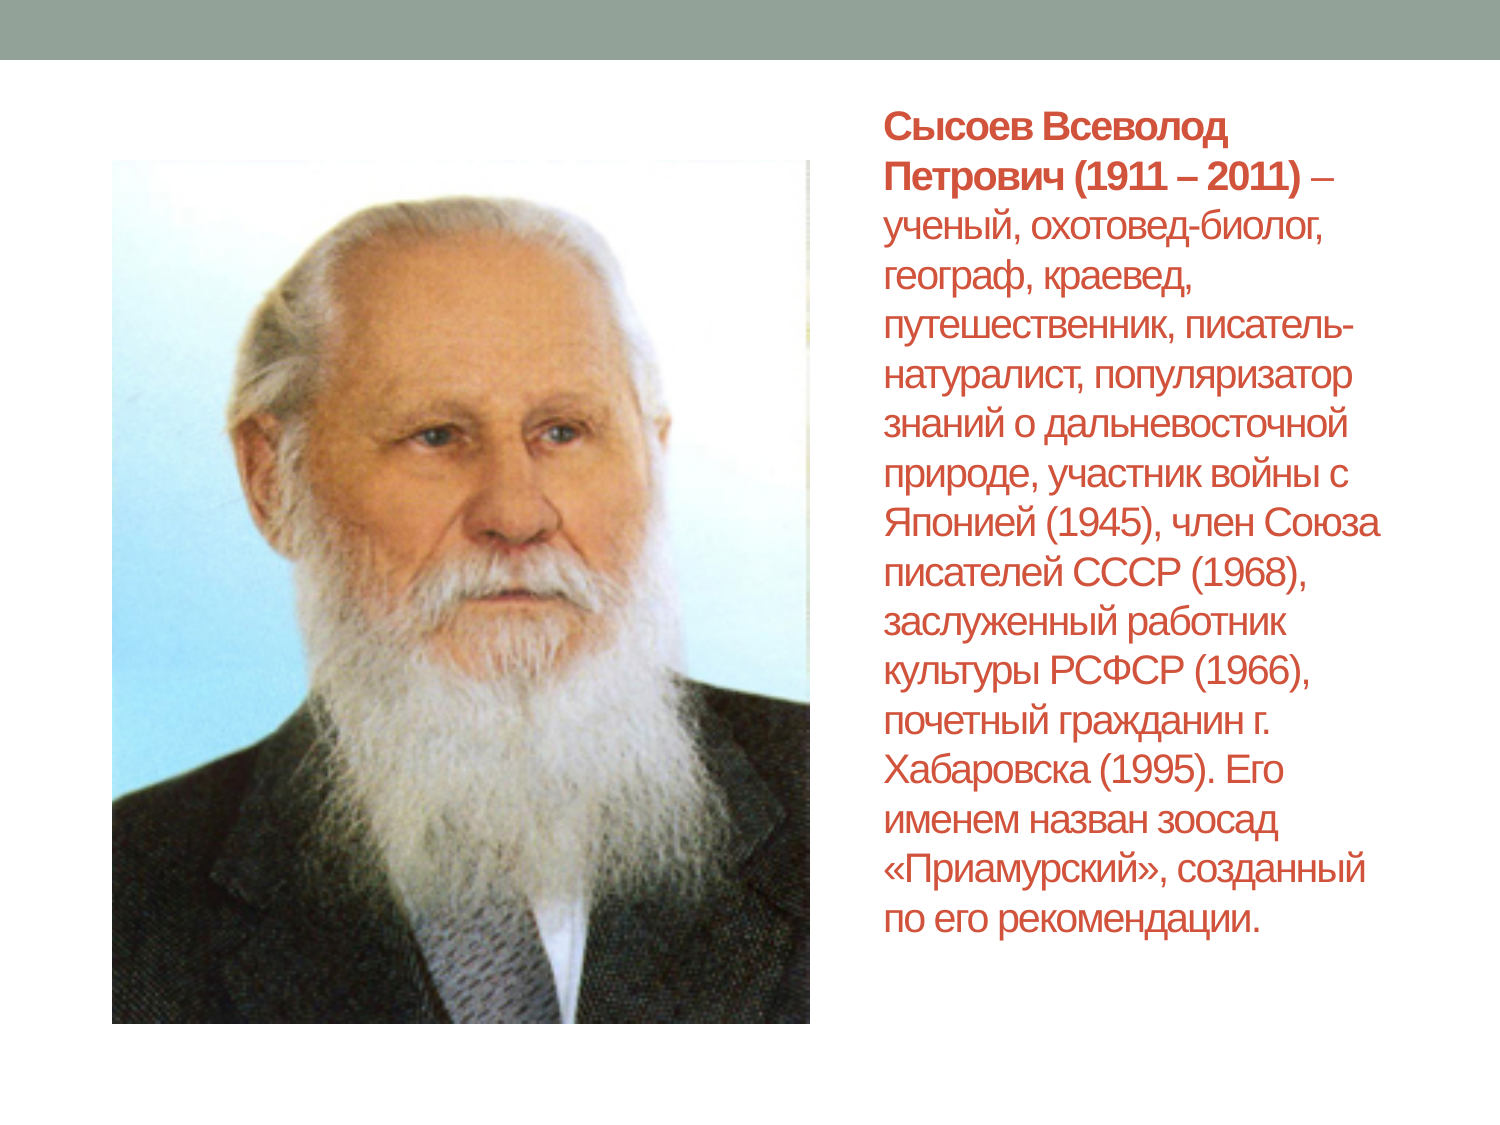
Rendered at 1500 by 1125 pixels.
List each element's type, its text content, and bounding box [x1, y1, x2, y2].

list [111, 160, 810, 1024]
title Сысоев Всеволод Петрович (1911 – 2011) – ученый, охотовед-биолог, географ, краевед, путешественник, писатель-натуралист, популяризатор знаний о дальневосточной природе, участник войны с Японией (1945), член Союза писателей СССР (1968), заслуженный работник культуры РСФСР (1966), почетный гражданин г. Хабаровска (1995). Его именем назван зоосад «Приамурский», созданный по его рекомендации. [868, 90, 1427, 1000]
